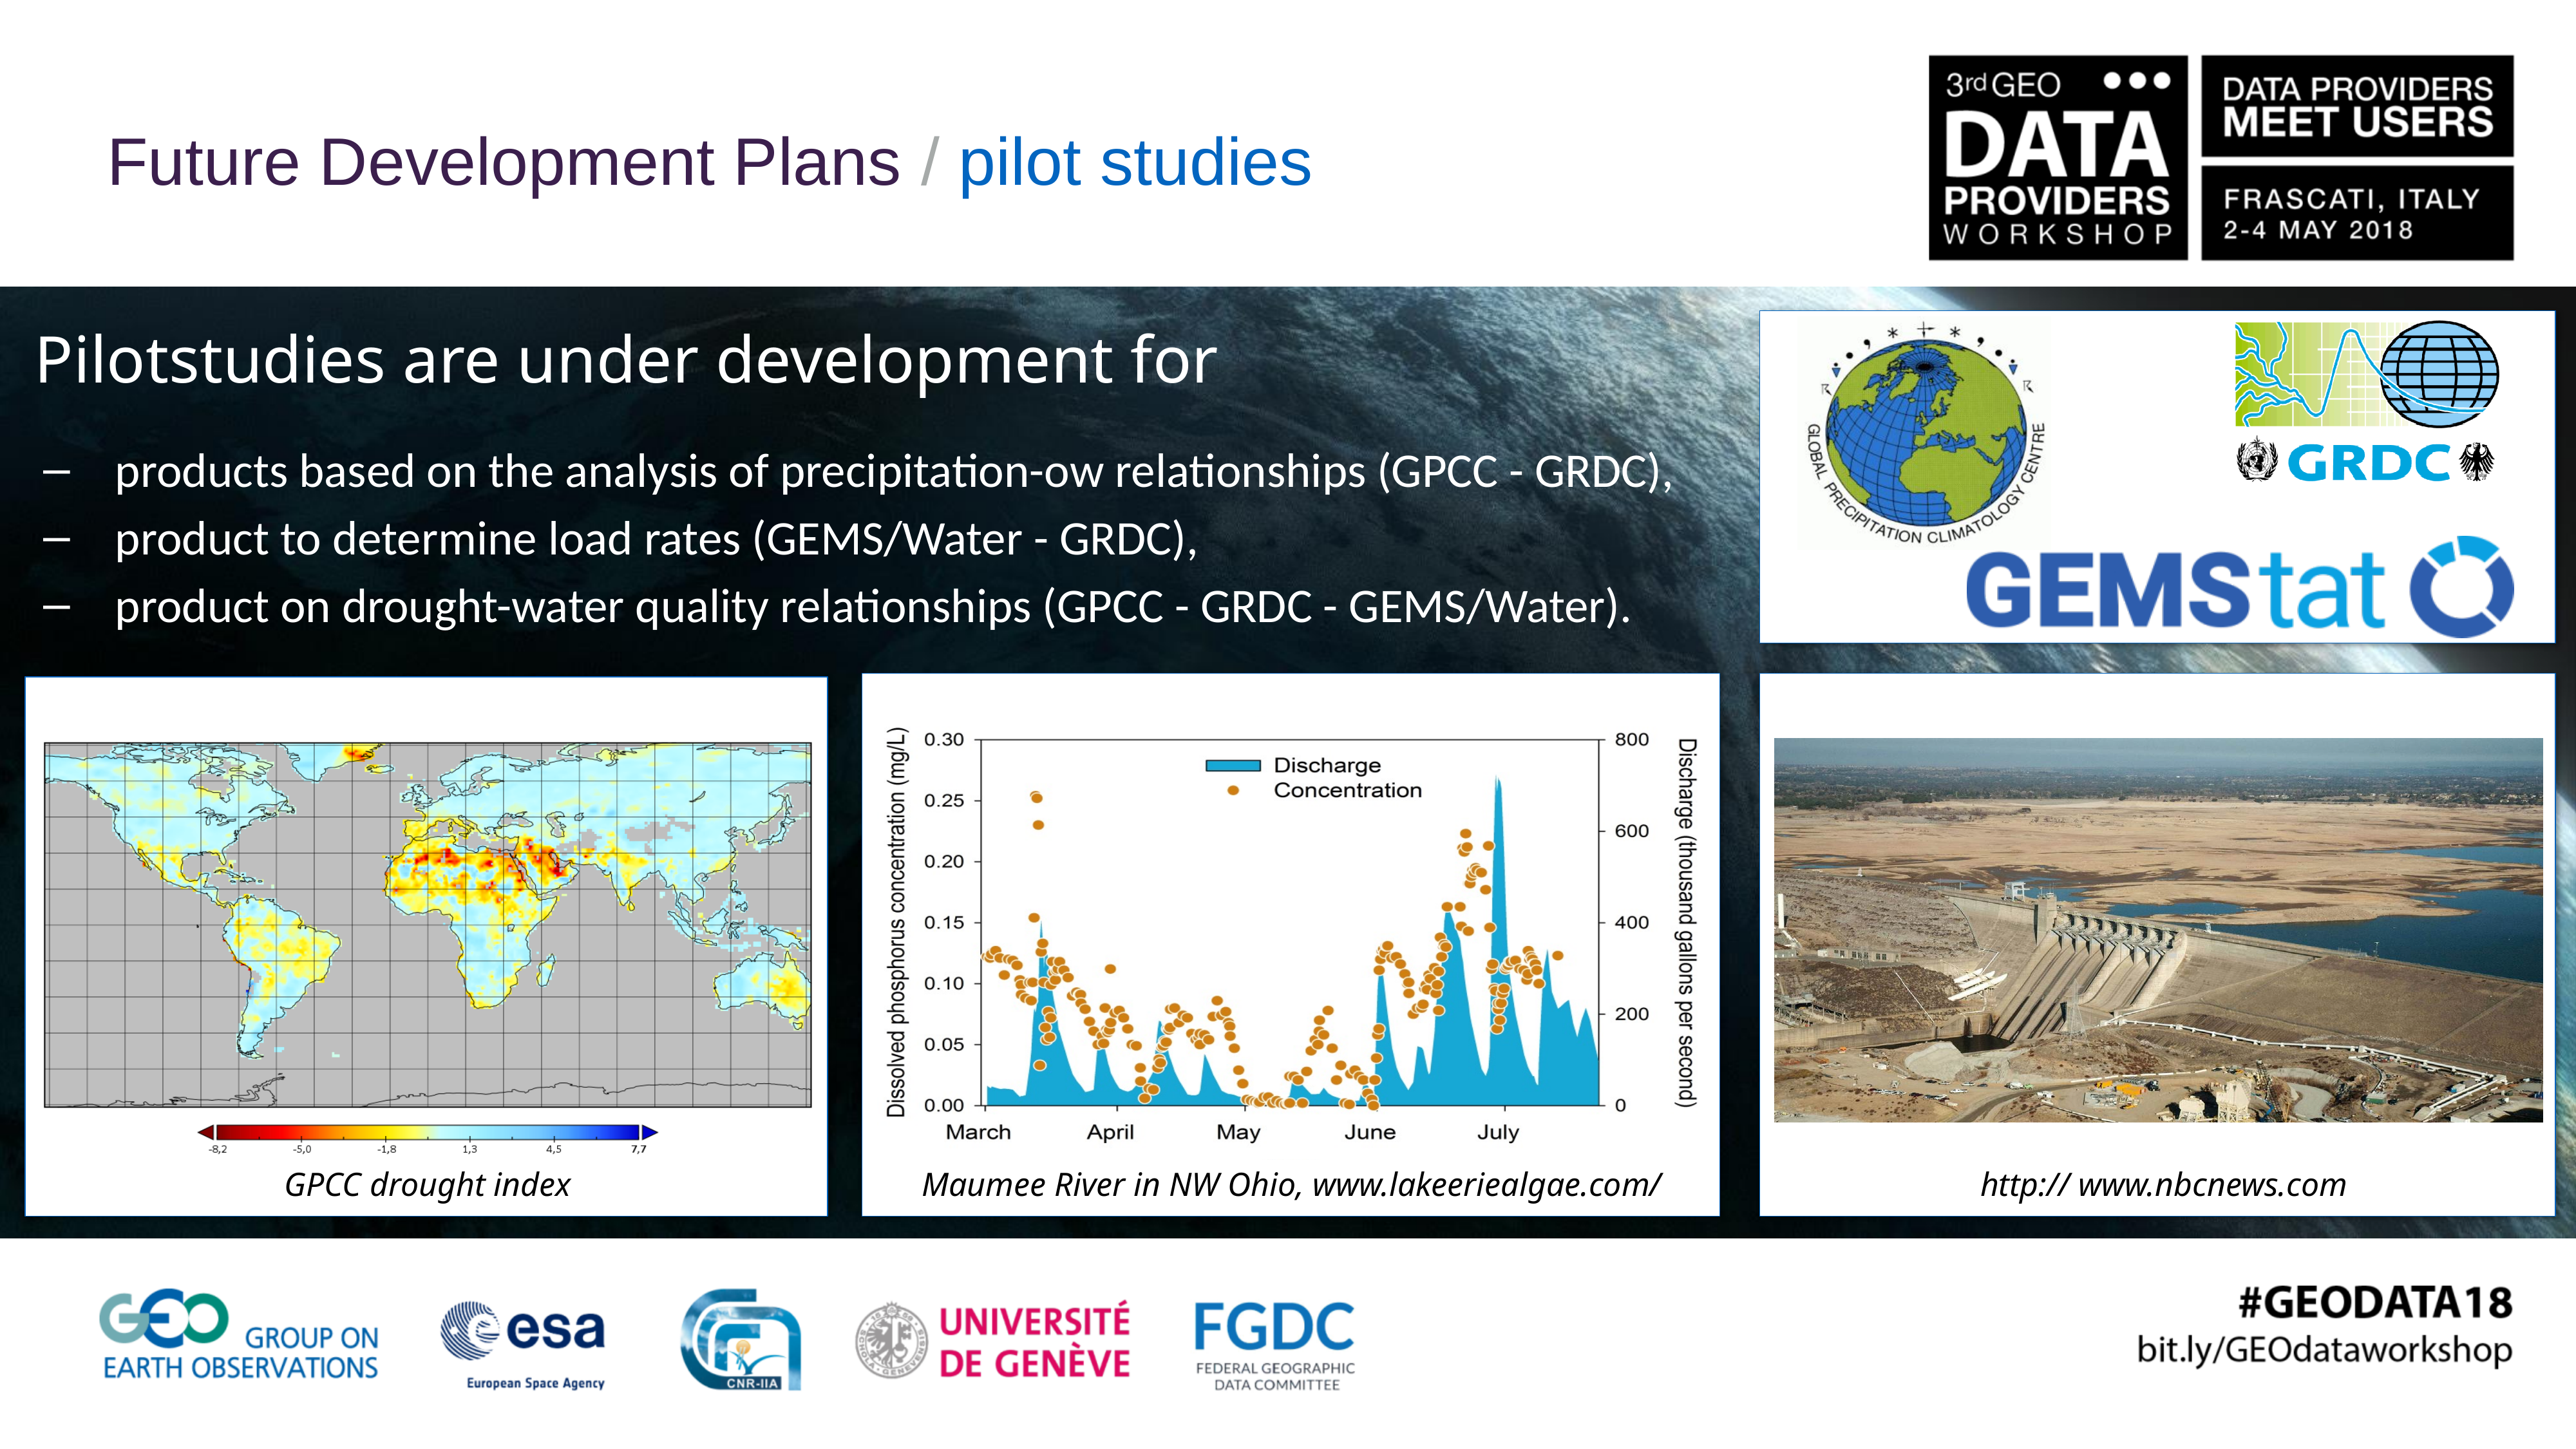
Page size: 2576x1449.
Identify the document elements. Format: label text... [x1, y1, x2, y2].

text_box Future Development Plans / pilot studies [101, 112, 1319, 204]
picture [0, 0, 2576, 1449]
